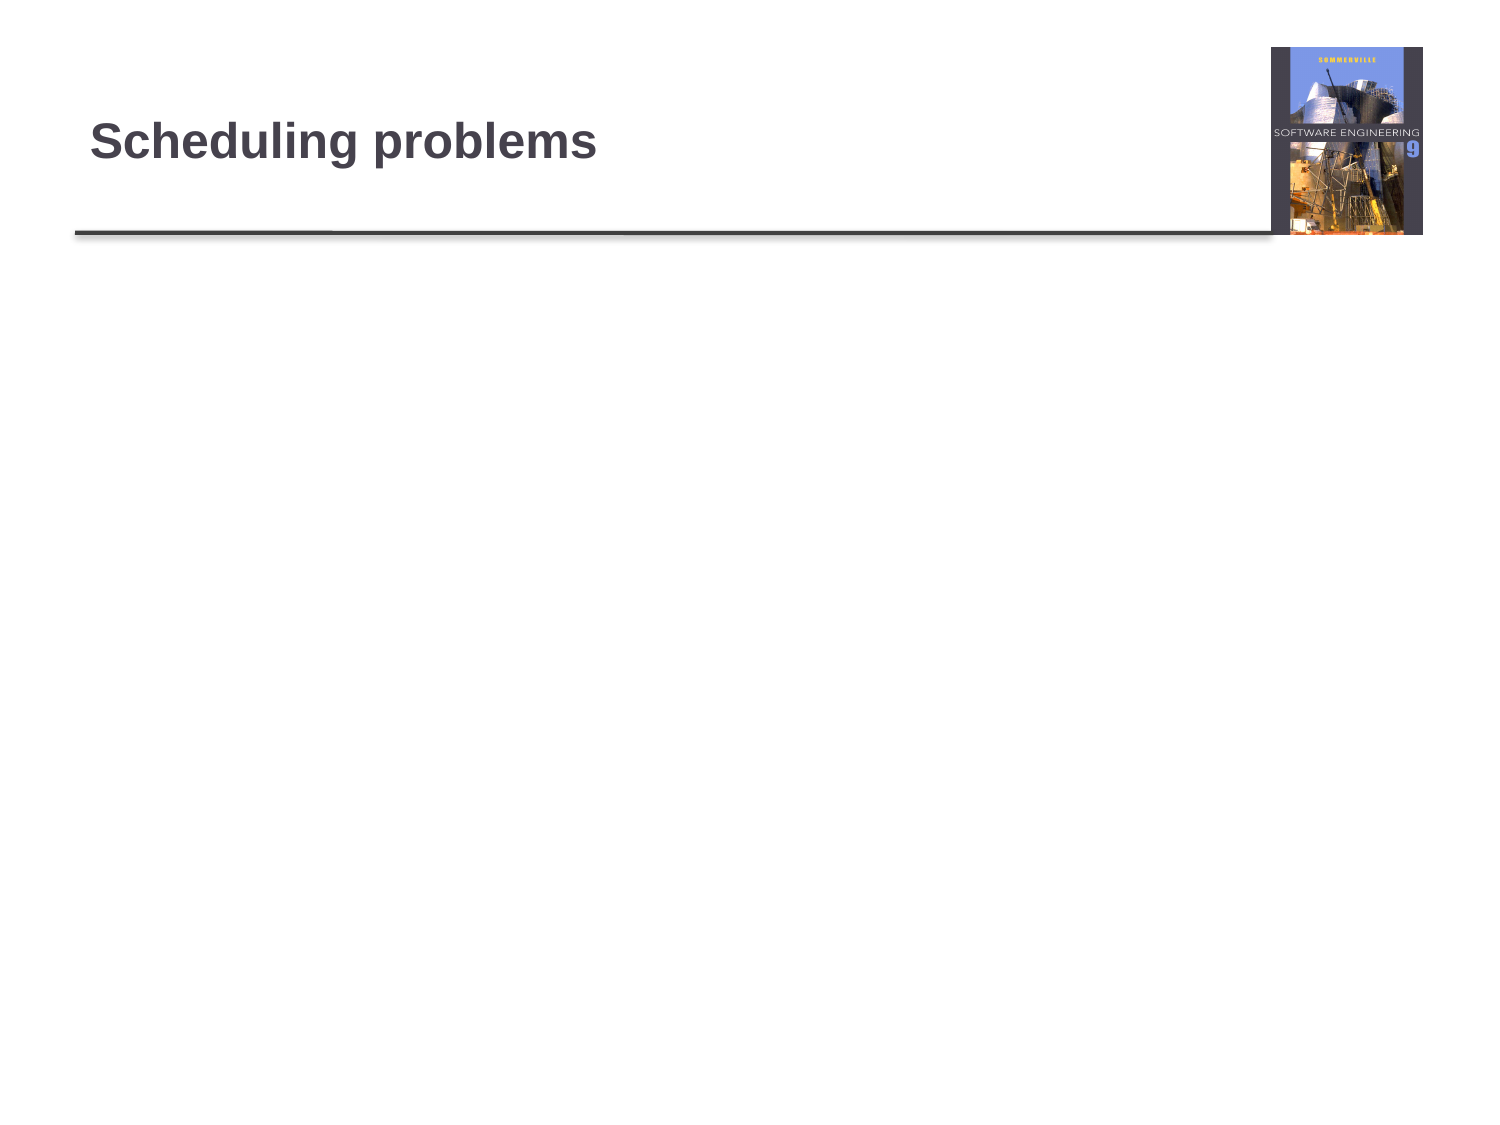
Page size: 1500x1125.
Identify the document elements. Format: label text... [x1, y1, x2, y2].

title Scheduling problems [74, 44, 1272, 233]
picture [1272, 47, 1423, 235]
